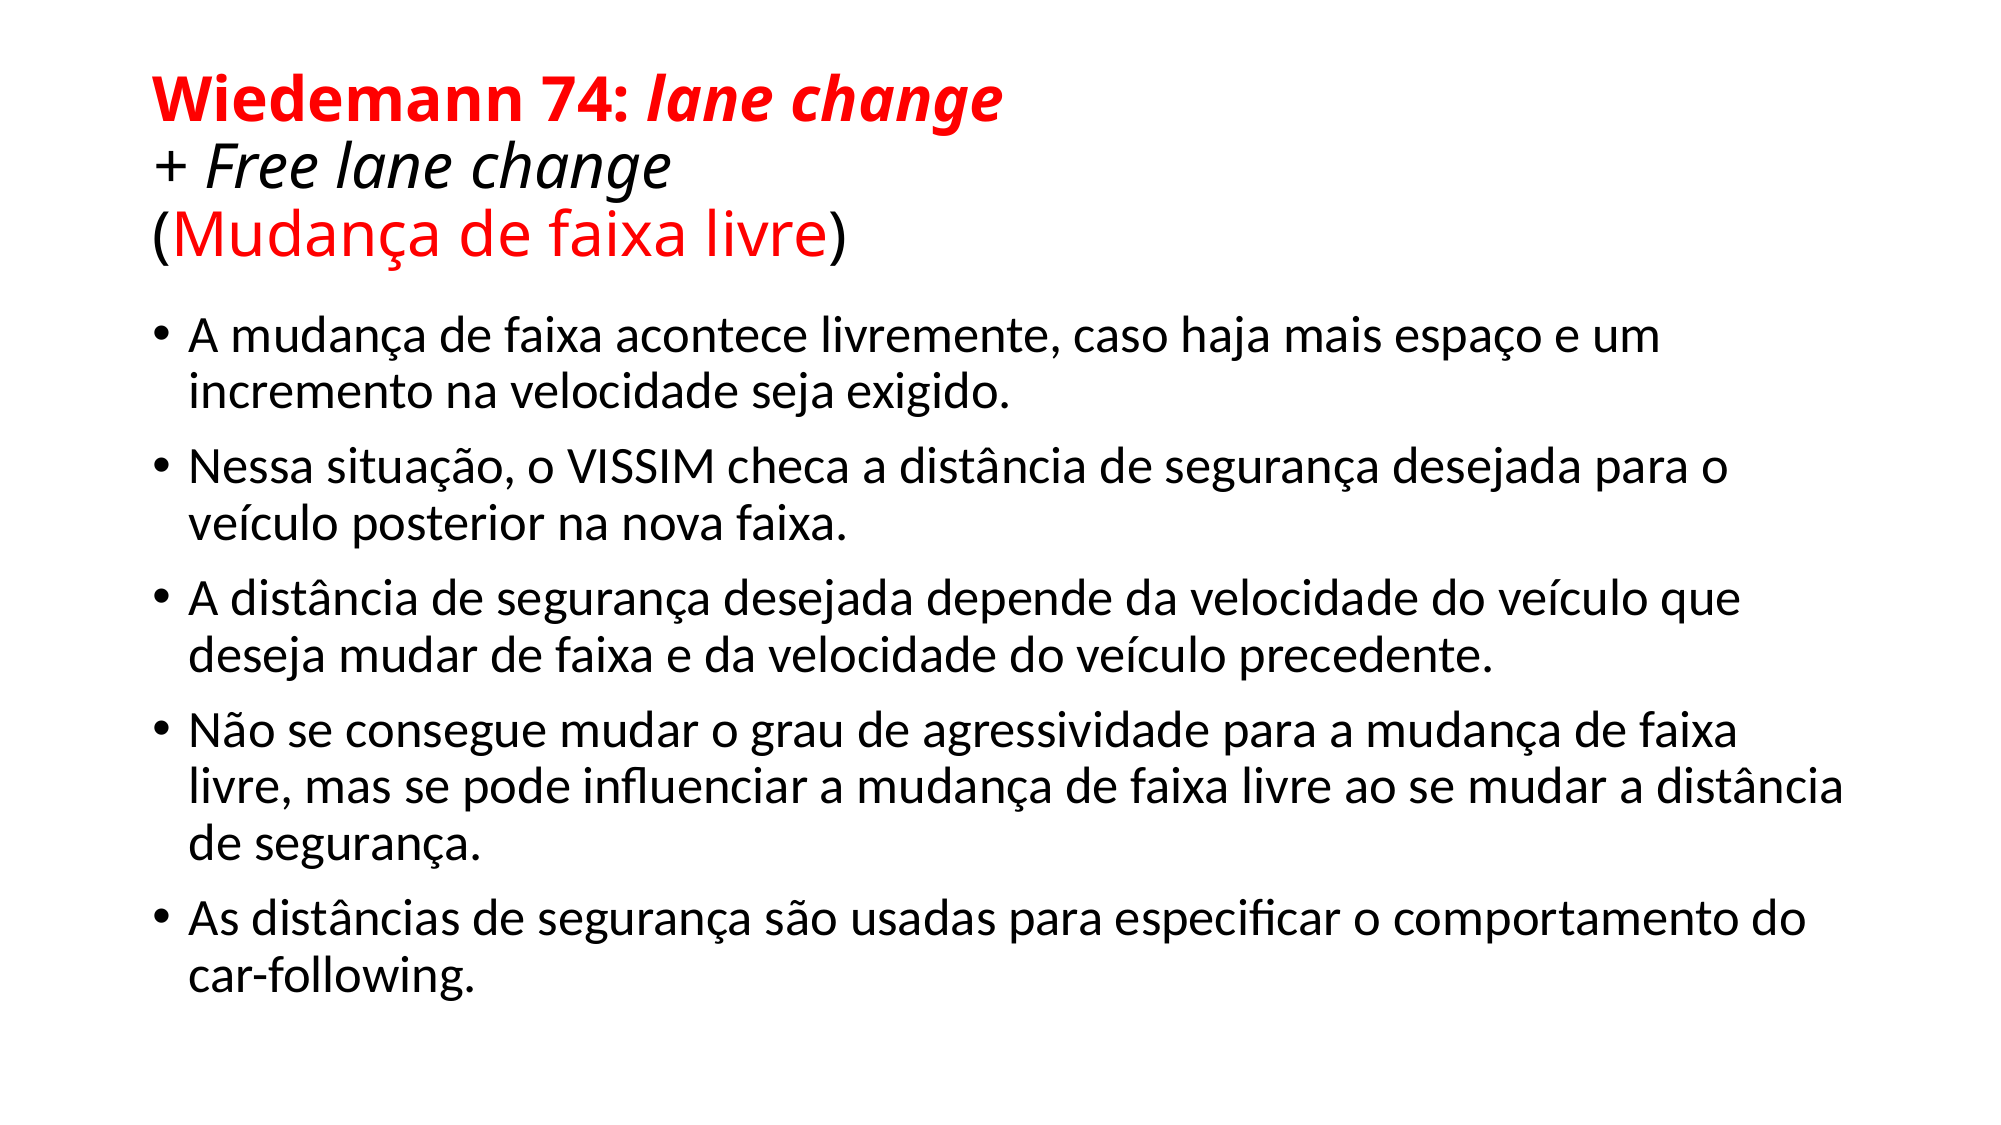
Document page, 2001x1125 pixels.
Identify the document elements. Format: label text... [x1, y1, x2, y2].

list A mudança de faixa acontece livremente, caso haja mais espaço e um incremento na velocidade seja exigido. Nessa situação, o VISSIM checa a distância de segurança desejada para o veículo posterior na nova faixa. A distância de segurança desejada depende da velocidade do veículo que deseja mudar de faixa e da velocidade do veículo precedente. Não se consegue mudar o grau de agressividade para a mudança de faixa livre, mas se pode influenciar a mudança de faixa livre ao se mudar a distância de segurança. As distâncias de segurança são usadas para especificar o comportamento do car-following. [137, 299, 1863, 1014]
title Wiedemann 74: lane change + Free lane change (Mudança de faixa livre) [137, 59, 1863, 278]
